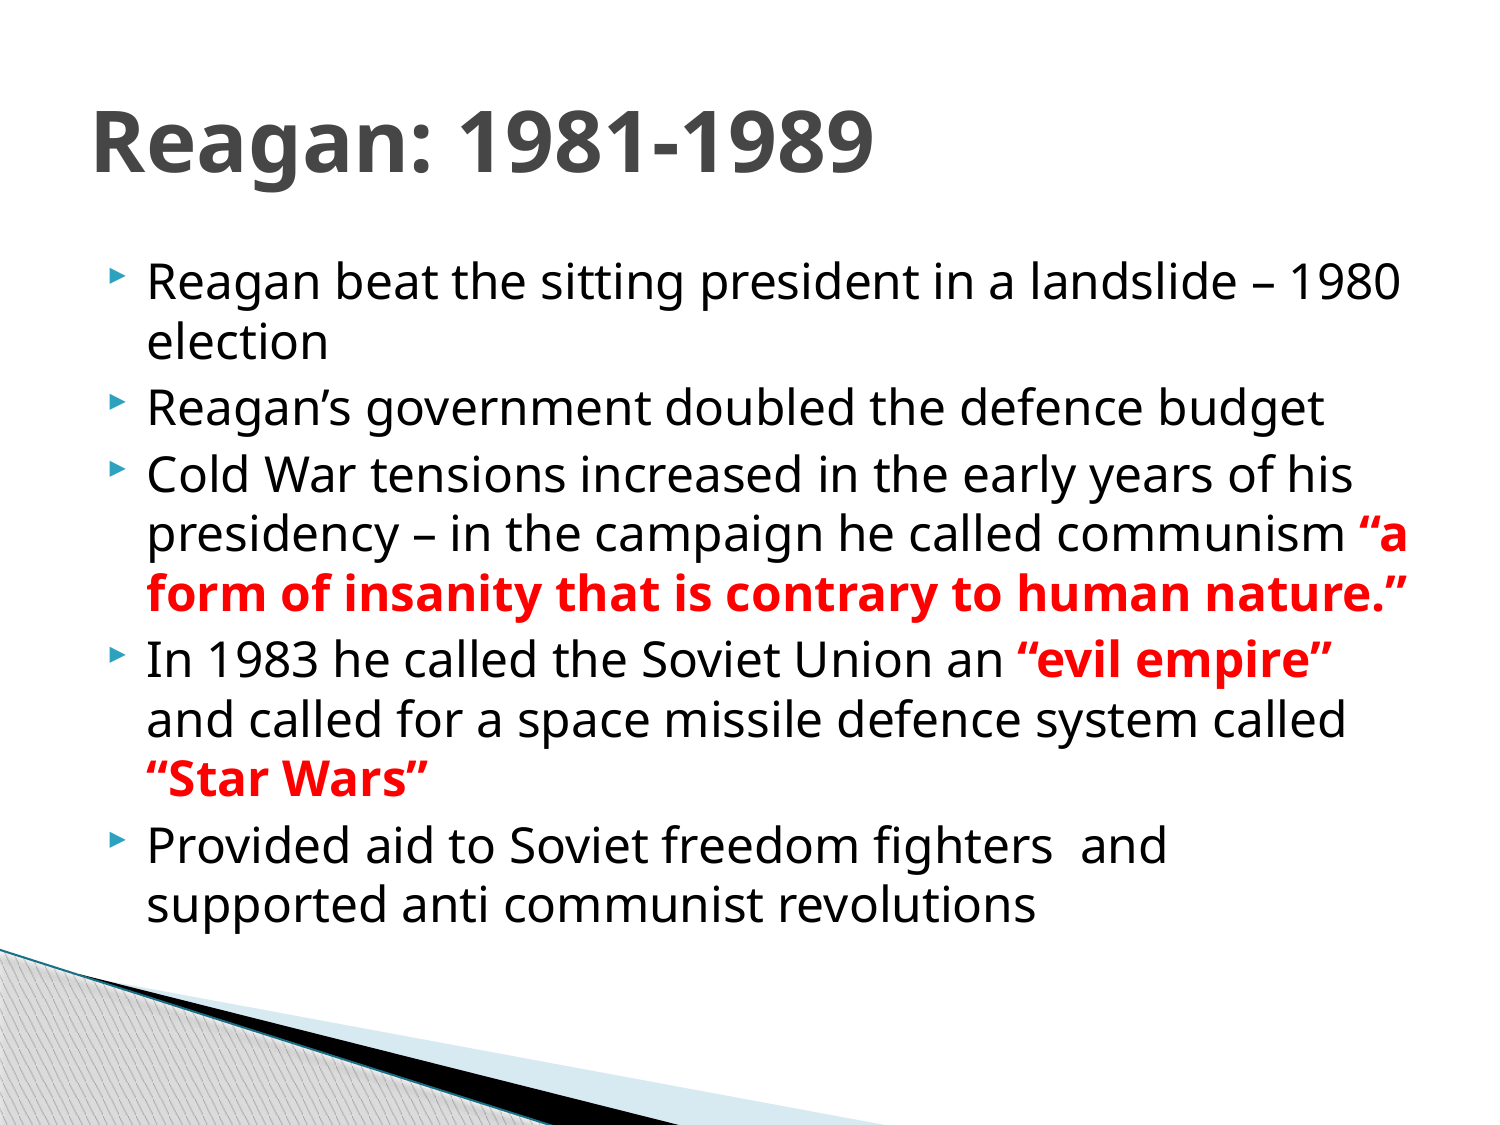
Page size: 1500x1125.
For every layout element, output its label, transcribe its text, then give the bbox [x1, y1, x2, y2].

title Reagan: 1981-1989 [75, 45, 1425, 233]
list Reagan beat the sitting president in a landslide – 1980 election Reagan’s government doubled the defence budget Cold War tensions increased in the early years of his presidency – in the campaign he called communism “a form of insanity that is contrary to human nature.” In 1983 he called the Soviet Union an “evil empire” and called for a space missile defence system called “Star Wars” Provided aid to Soviet freedom fighters and supported anti communist revolutions [75, 243, 1425, 986]
